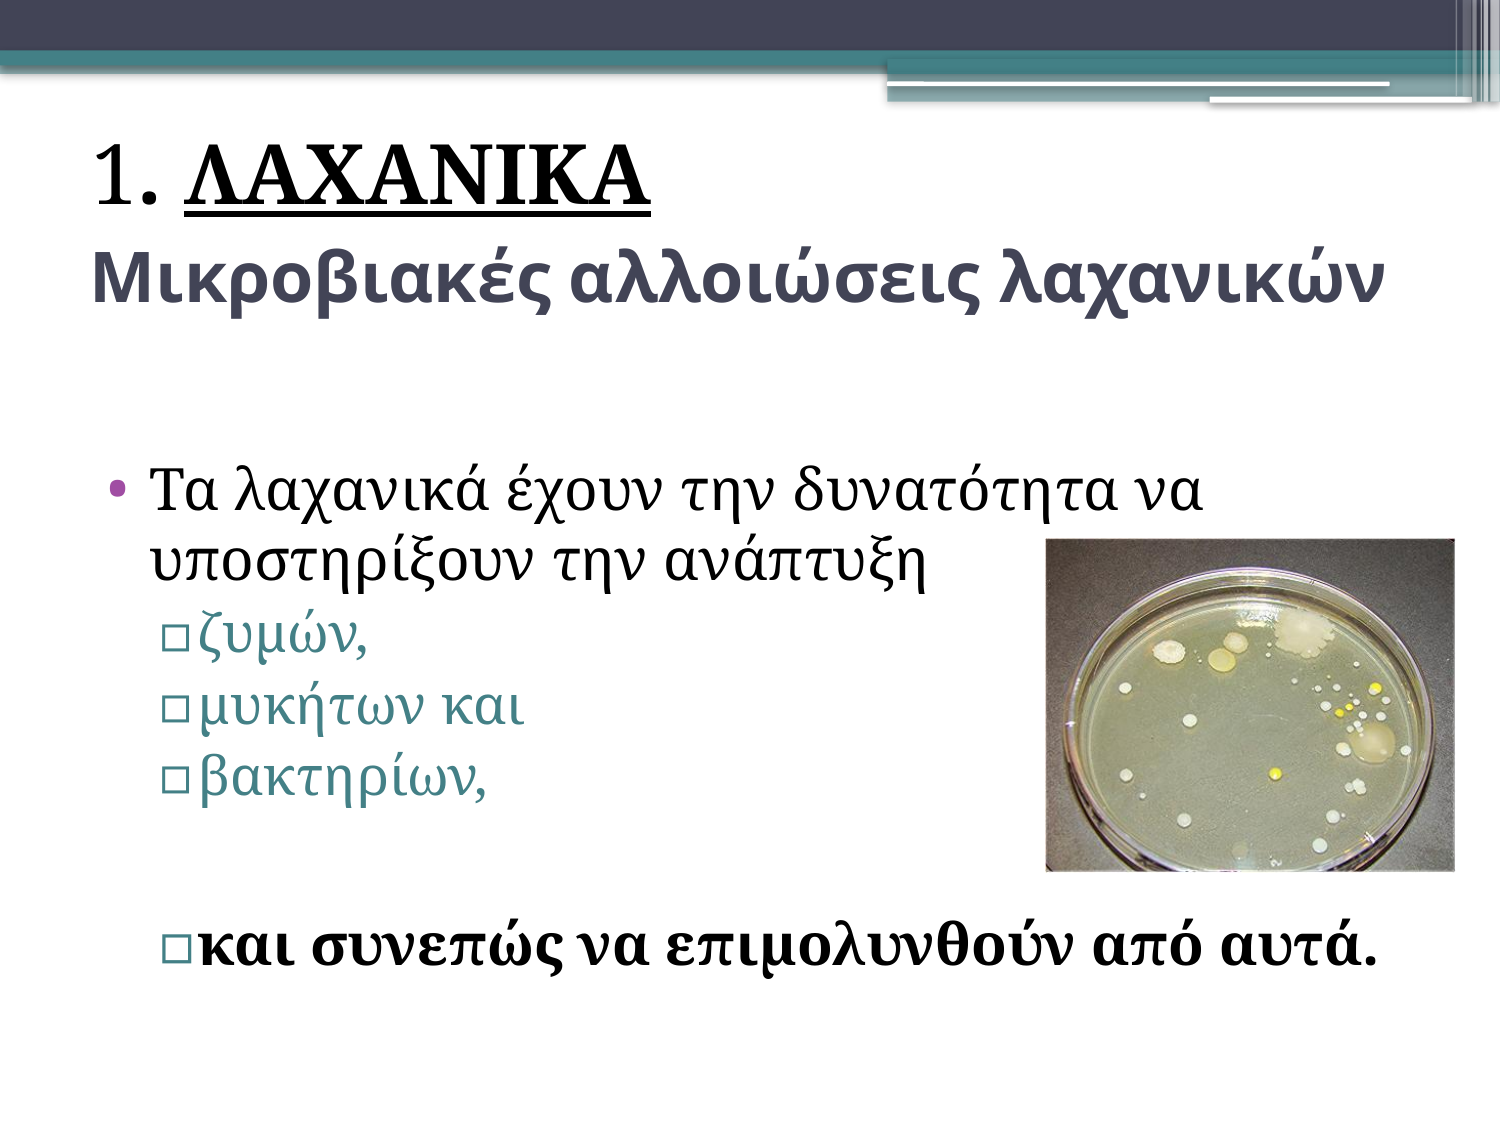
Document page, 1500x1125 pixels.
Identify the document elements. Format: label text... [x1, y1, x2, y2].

list Τα λαχανικά έχουν την δυνατότητα να υποστηρίξουν την ανάπτυξη ζυμών, μυκήτων και βακτηρίων, και συνεπώς να επιμολυνθούν από αυτά. [75, 368, 1425, 1079]
title Μικροβιακές αλλοιώσεις λαχανικών [75, 187, 1425, 363]
text_box 1. ΛΑΧΑΝΙΚΑ [76, 113, 809, 229]
picture [1045, 538, 1456, 873]
